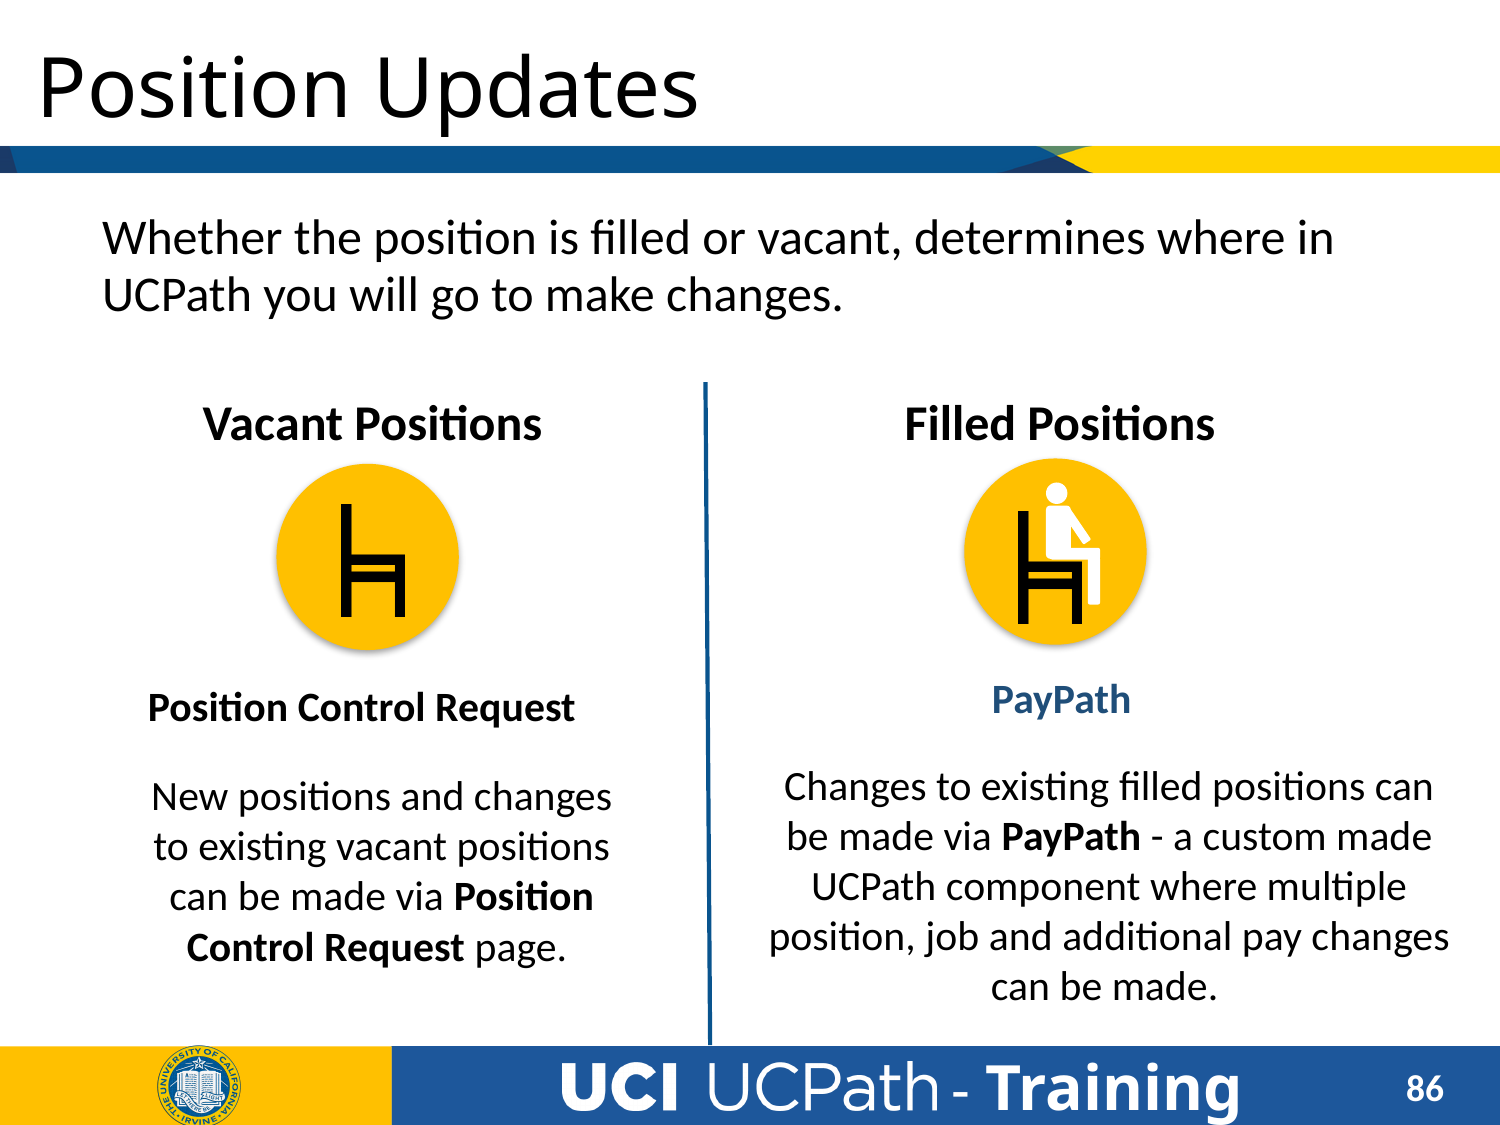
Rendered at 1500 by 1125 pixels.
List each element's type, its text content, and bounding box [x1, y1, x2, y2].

text_box Filled Positions [889, 382, 1242, 458]
text_box New positions and changes to existing vacant positions can be made via Position Control Request page. [121, 761, 642, 977]
text_box PayPath [976, 663, 1174, 729]
picture [157, 1045, 241, 1125]
title Position Updates [21, 0, 1469, 185]
picture [0, 120, 1500, 251]
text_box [705, 381, 711, 1046]
picture [562, 1061, 937, 1111]
text_box Whether the position is filled or vacant, determines where in UCPath you will go to make changes. [87, 201, 1437, 331]
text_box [279, 466, 456, 648]
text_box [967, 461, 1144, 642]
text_box Position Control Request [131, 671, 593, 737]
text_box Vacant Positions [187, 382, 567, 458]
text_box Changes to existing filled positions can be made via PayPath - a custom made UCPath component where multiple position, job and additional pay changes can be made. [750, 751, 1469, 1017]
